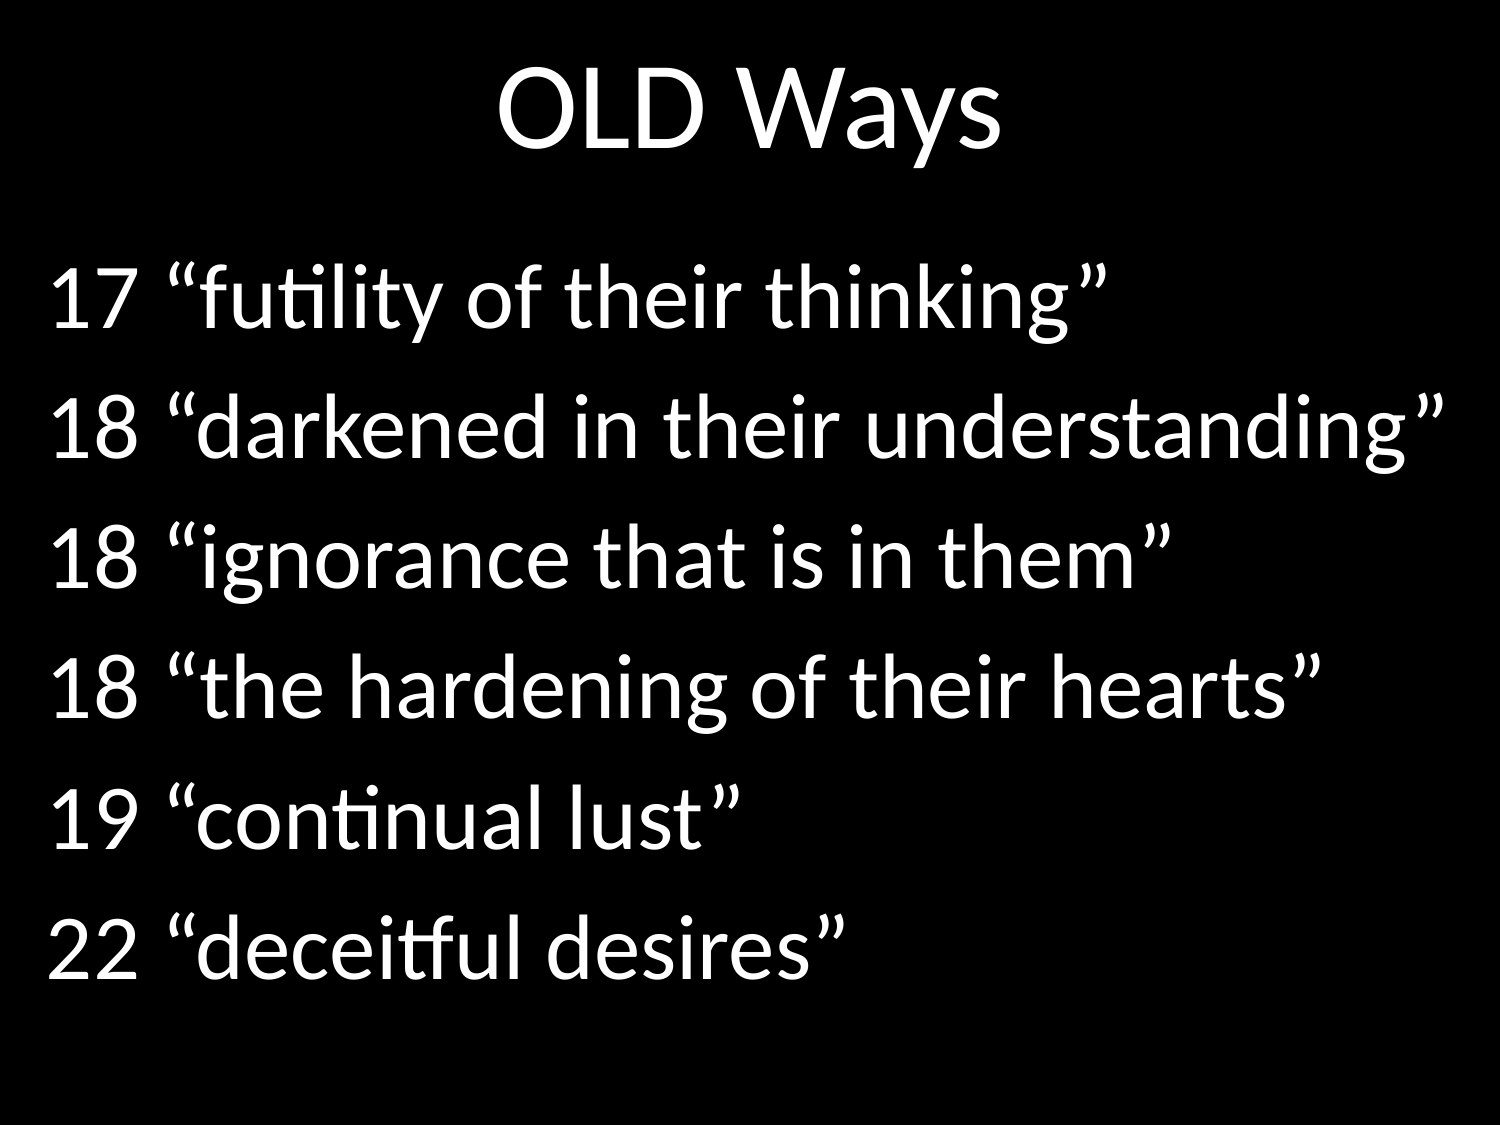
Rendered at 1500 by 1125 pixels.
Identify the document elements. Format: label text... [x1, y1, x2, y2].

list 17 “futility of their thinking” 18 “darkened in their understanding” 18 “ignorance that is in them” 18 “the hardening of their hearts” 19 “continual lust” 22 “deceitful desires” [30, 228, 1473, 1103]
title OLD Ways [75, 5, 1425, 193]
